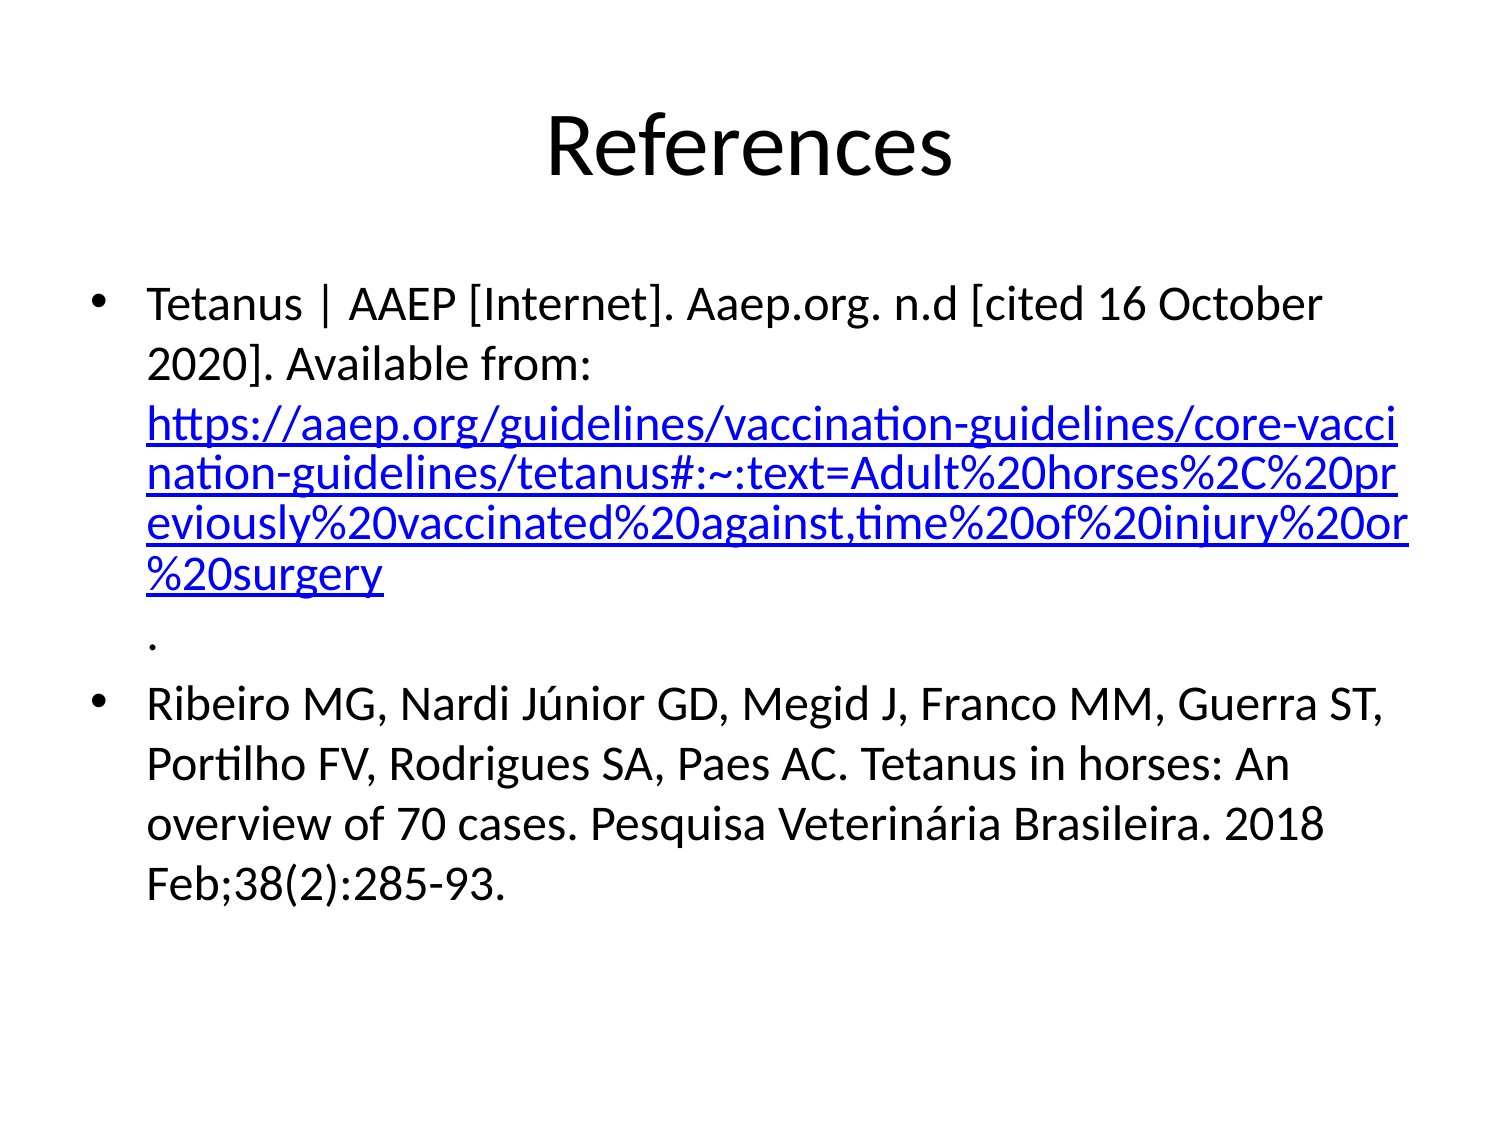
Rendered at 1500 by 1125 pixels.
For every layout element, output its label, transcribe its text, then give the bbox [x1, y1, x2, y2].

title References [75, 45, 1425, 233]
list Tetanus | AAEP [Internet]. Aaep.org. n.d [cited 16 October 2020]. Available from: https://aaep.org/guidelines/vaccination-guidelines/core-vaccination-guidelines/tetanus#:~:text=Adult%20horses%2C%20previously%20vaccinated%20against,time%20of%20injury%20or%20surgery. Ribeiro MG, Nardi Júnior GD, Megid J, Franco MM, Guerra ST, Portilho FV, Rodrigues SA, Paes AC. Tetanus in horses: An overview of 70 cases. Pesquisa Veterinária Brasileira. 2018 Feb;38(2):285-93. [75, 262, 1425, 1005]
